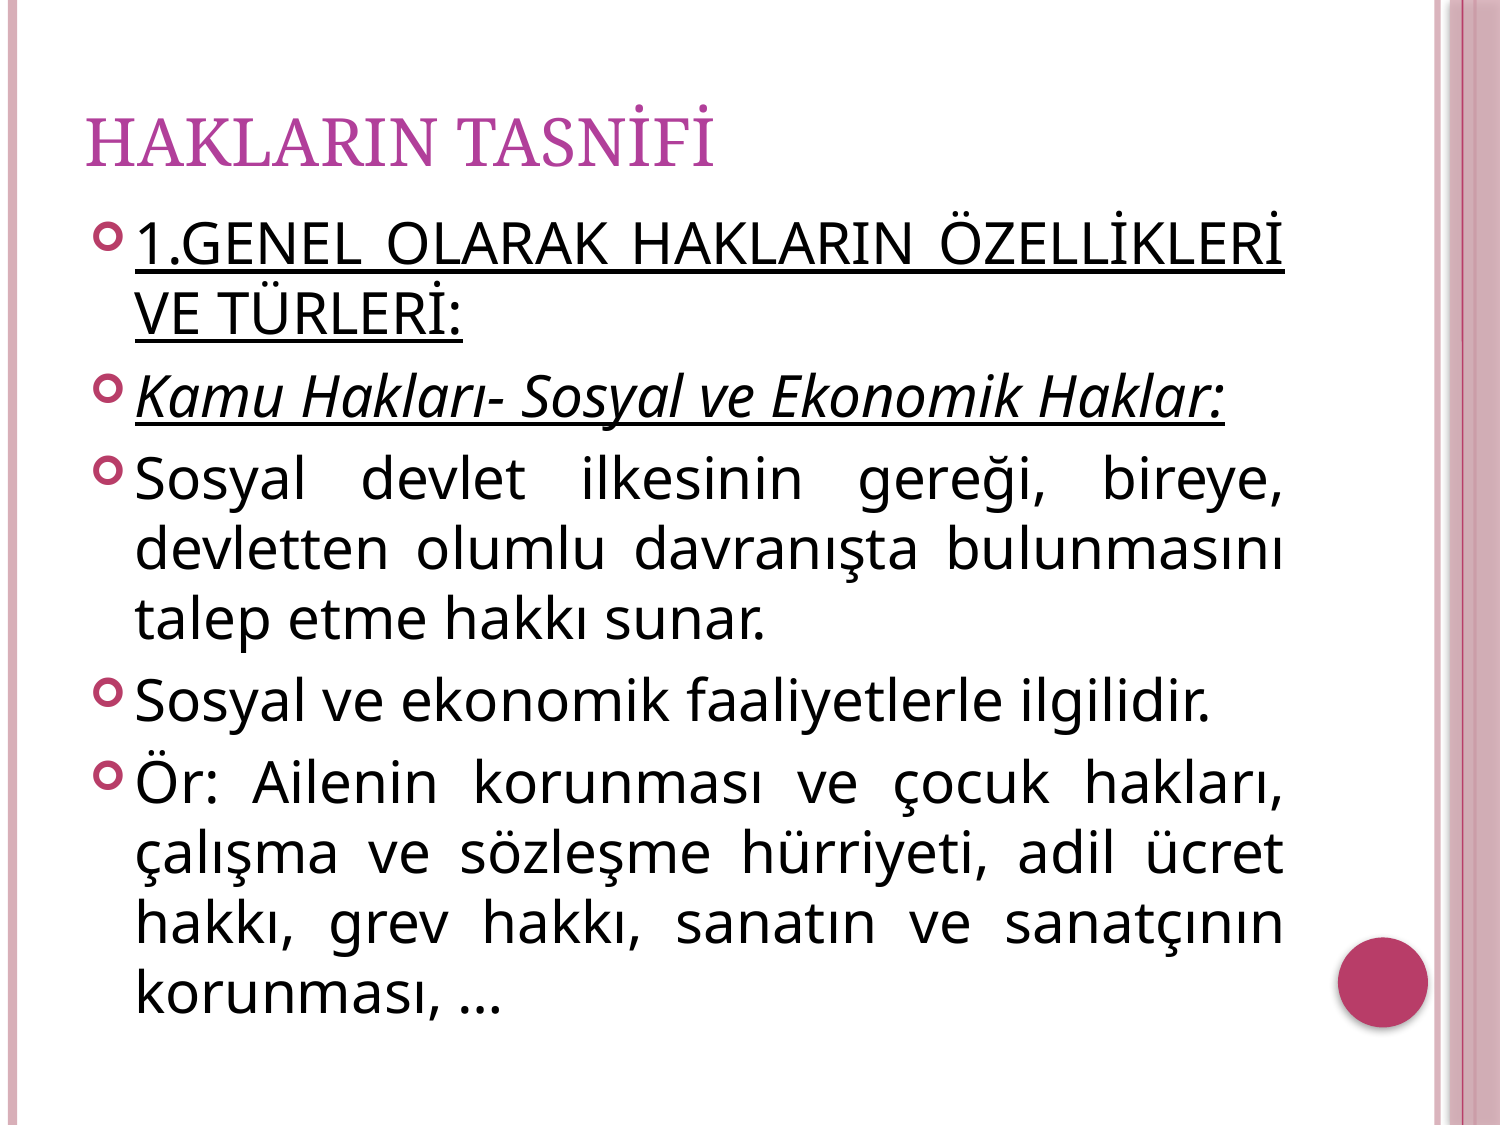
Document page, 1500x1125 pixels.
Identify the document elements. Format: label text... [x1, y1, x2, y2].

title HAKLARIN TASNİFİ [70, 0, 1296, 188]
list 1.GENEL OLARAK HAKLARIN ÖZELLİKLERİ VE TÜRLERİ: Kamu Hakları- Sosyal ve Ekonomik Haklar: Sosyal devlet ilkesinin gereği, bireye, devletten olumlu davranışta bulunmasını talep etme hakkı sunar. Sosyal ve ekonomik faaliyetlerle ilgilidir. Ör: Ailenin korunması ve çocuk hakları, çalışma ve sözleşme hürriyeti, adil ücret hakkı, grev hakkı, sanatın ve sanatçının korunması, … [75, 199, 1300, 1062]
